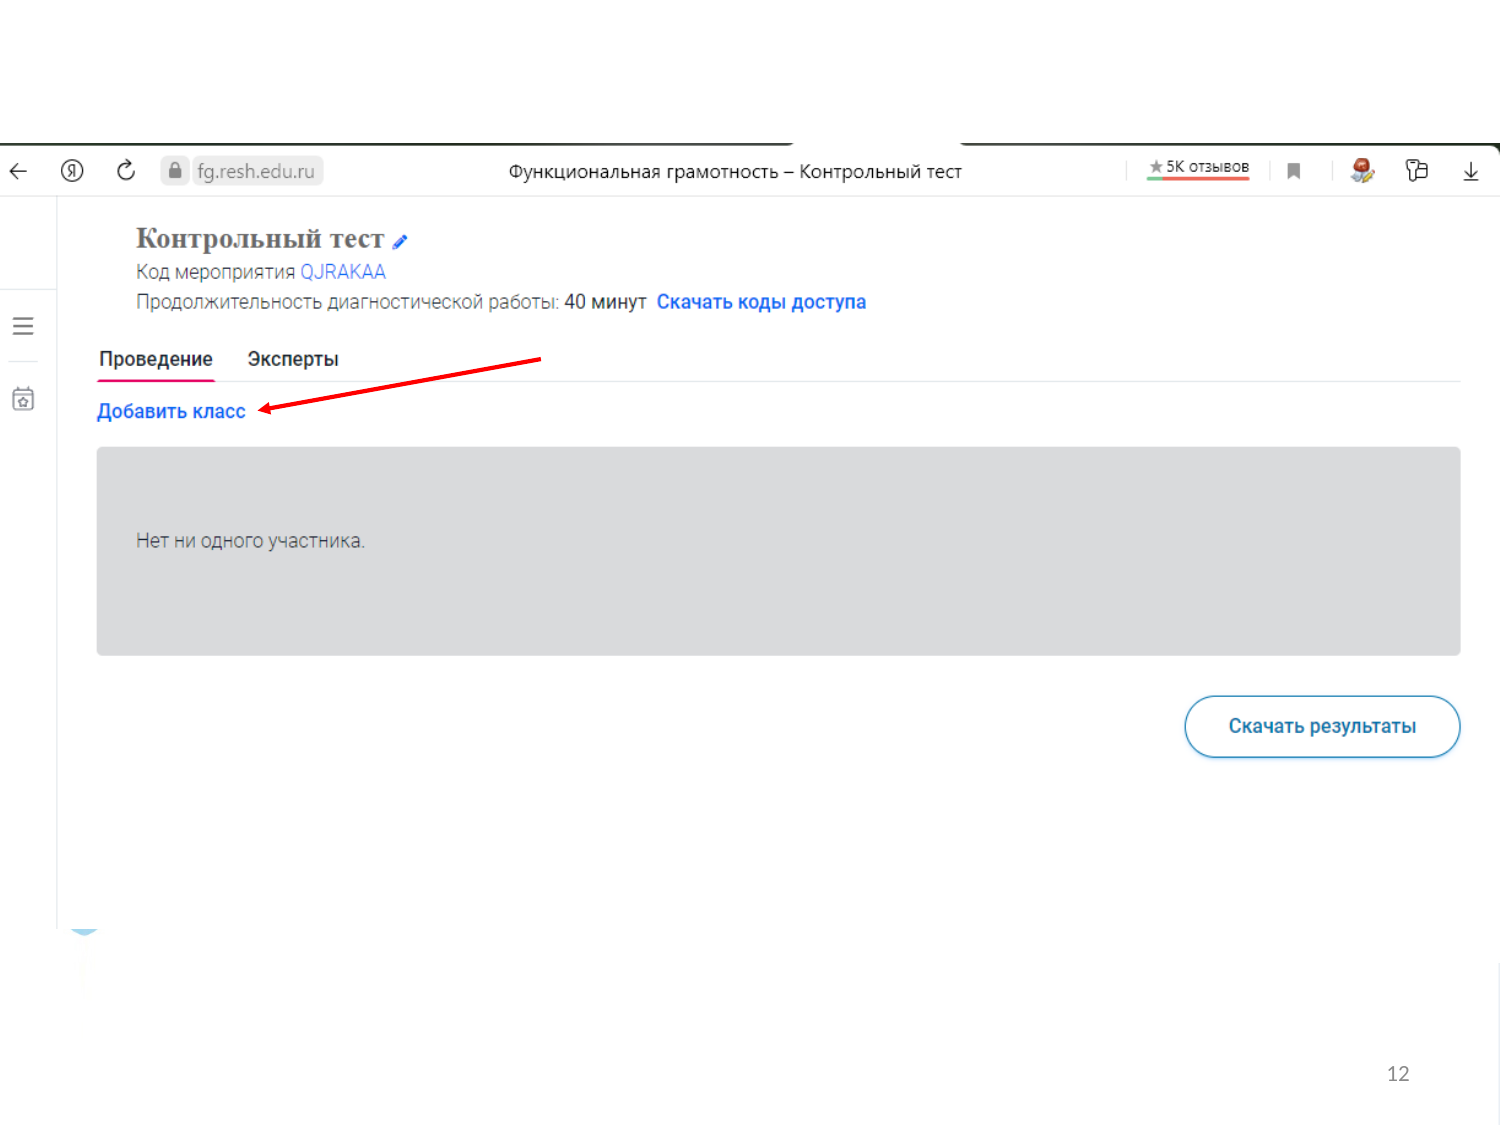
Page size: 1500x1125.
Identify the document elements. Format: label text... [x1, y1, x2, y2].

picture [0, 0, 1500, 1125]
slide_number 12 [1074, 1042, 1425, 1103]
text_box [257, 358, 542, 411]
